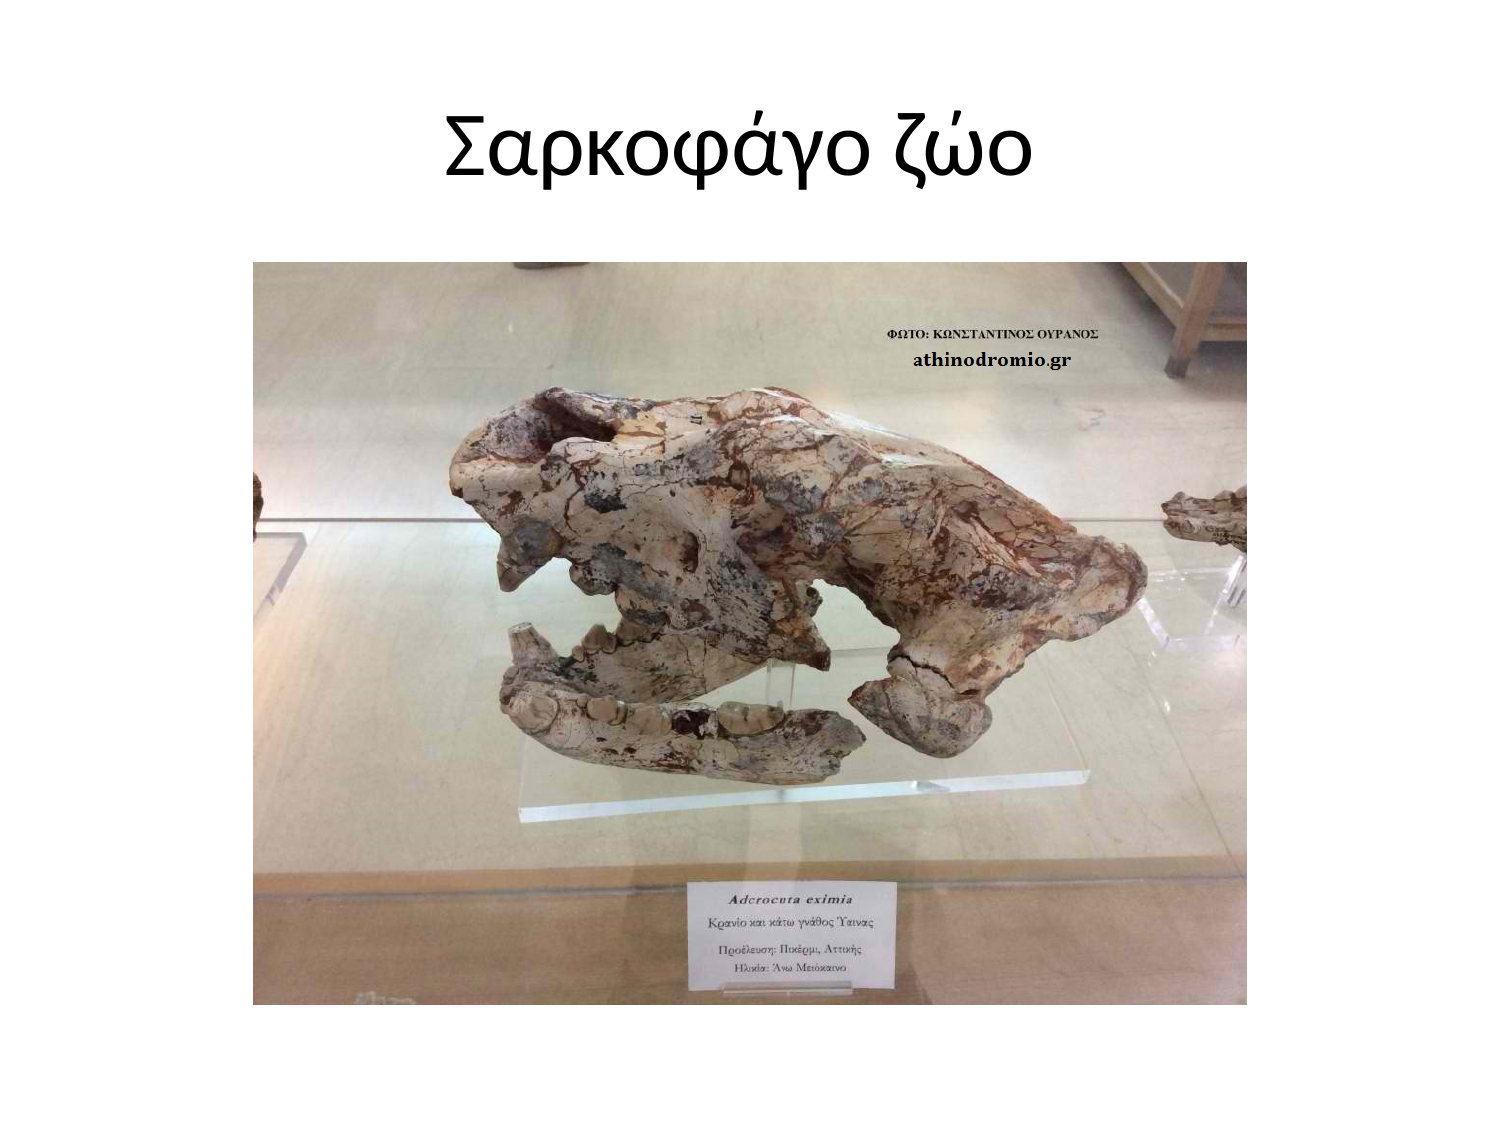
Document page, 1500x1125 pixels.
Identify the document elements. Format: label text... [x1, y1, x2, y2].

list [252, 262, 1248, 1006]
title Σαρκοφάγο ζώο [75, 45, 1425, 233]
